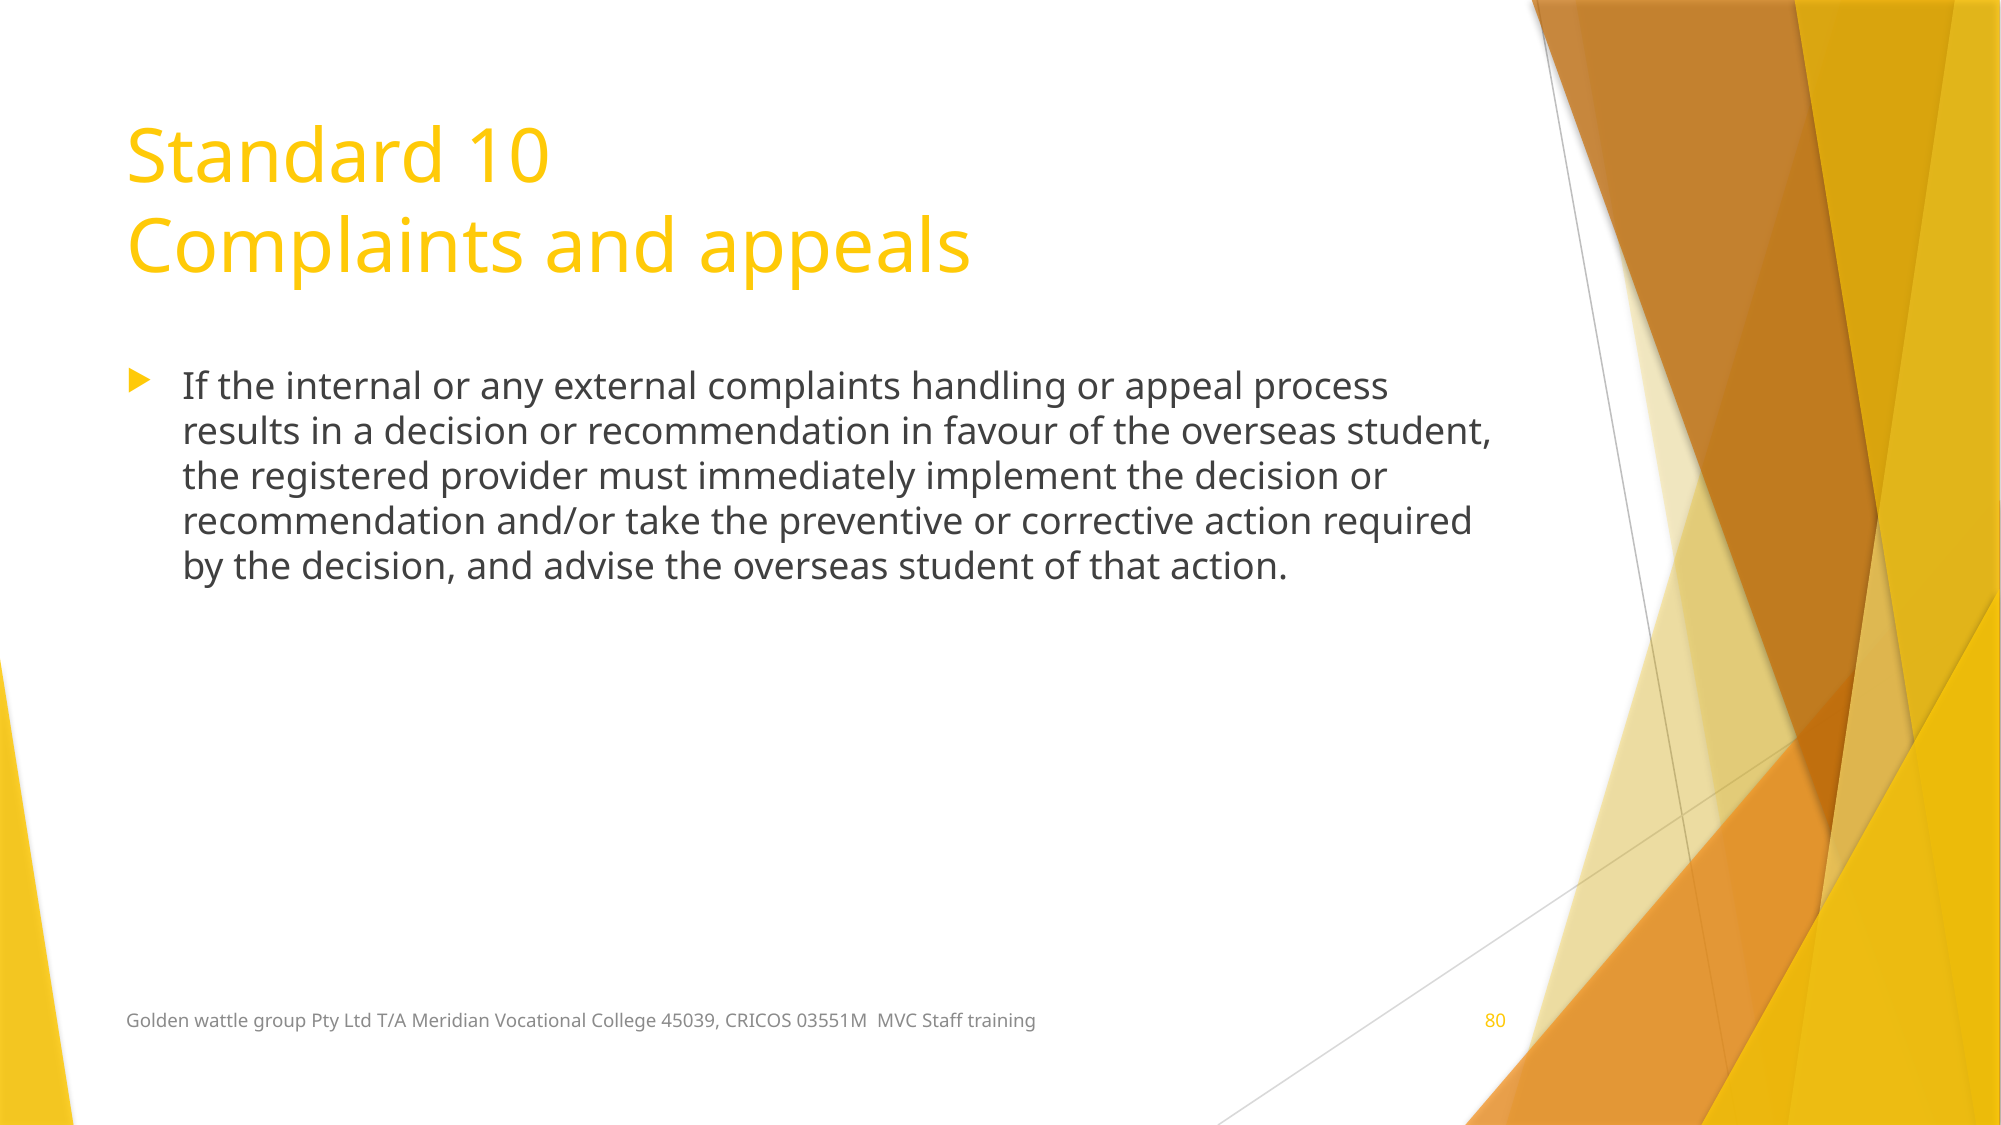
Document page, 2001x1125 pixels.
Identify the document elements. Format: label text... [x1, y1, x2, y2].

title Standard 10 Complaints and appeals [111, 99, 1522, 317]
slide_number 80 [1409, 991, 1522, 1051]
footer Golden wattle group Pty Ltd T/A Meridian Vocational College 45039, CRICOS 03551M MVC Staff training [111, 991, 1145, 1051]
list If the internal or any external complaints handling or appeal process results in a decision or recommendation in favour of the overseas student, the registered provider must immediately implement the decision or recommendation and/or take the preventive or corrective action required by the decision, and advise the overseas student of that action. [111, 354, 1522, 992]
